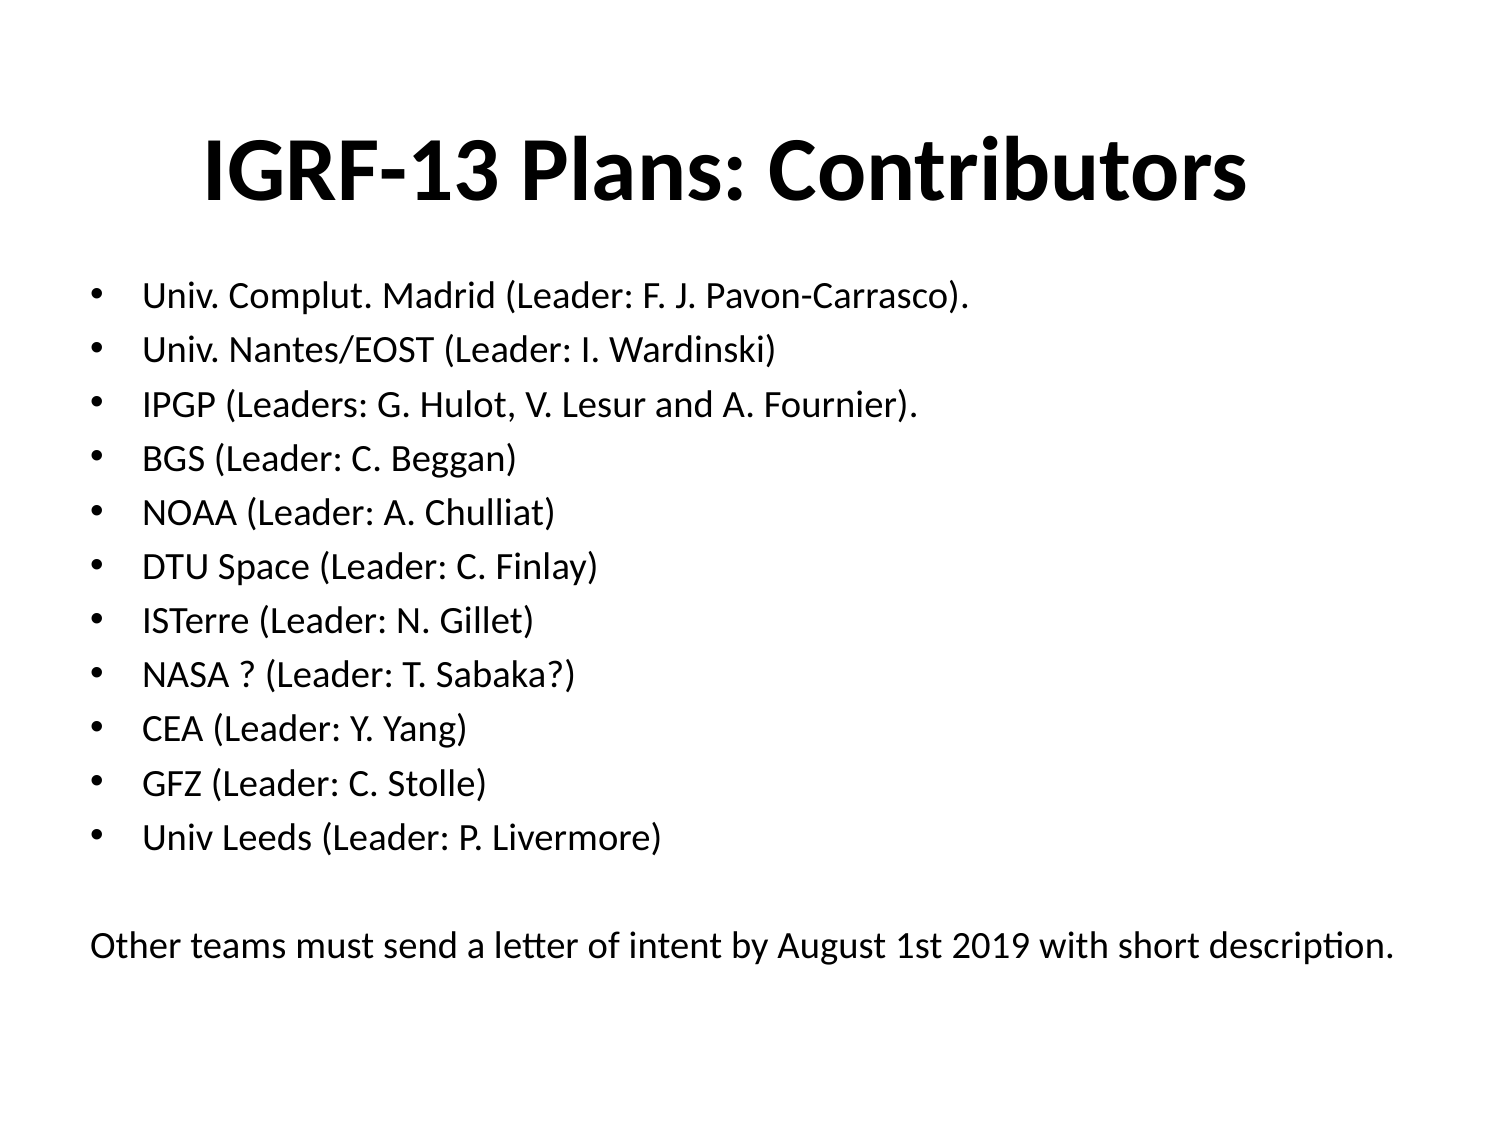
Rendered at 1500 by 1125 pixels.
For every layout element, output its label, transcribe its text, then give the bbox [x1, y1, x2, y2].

text_box IGRF-13 Plans: Contributors [88, 42, 1364, 284]
list Univ. Complut. Madrid (Leader: F. J. Pavon-Carrasco). Univ. Nantes/EOST (Leader: I. Wardinski) IPGP (Leaders: G. Hulot, V. Lesur and A. Fournier). BGS (Leader: C. Beggan) NOAA (Leader: A. Chulliat) DTU Space (Leader: C. Finlay) ISTerre (Leader: N. Gillet) NASA ? (Leader: T. Sabaka?) CEA (Leader: Y. Yang) GFZ (Leader: C. Stolle) Univ Leeds (Leader: P. Livermore) Other teams must send a letter of intent by August 1st 2019 with short description. [75, 262, 1425, 1005]
